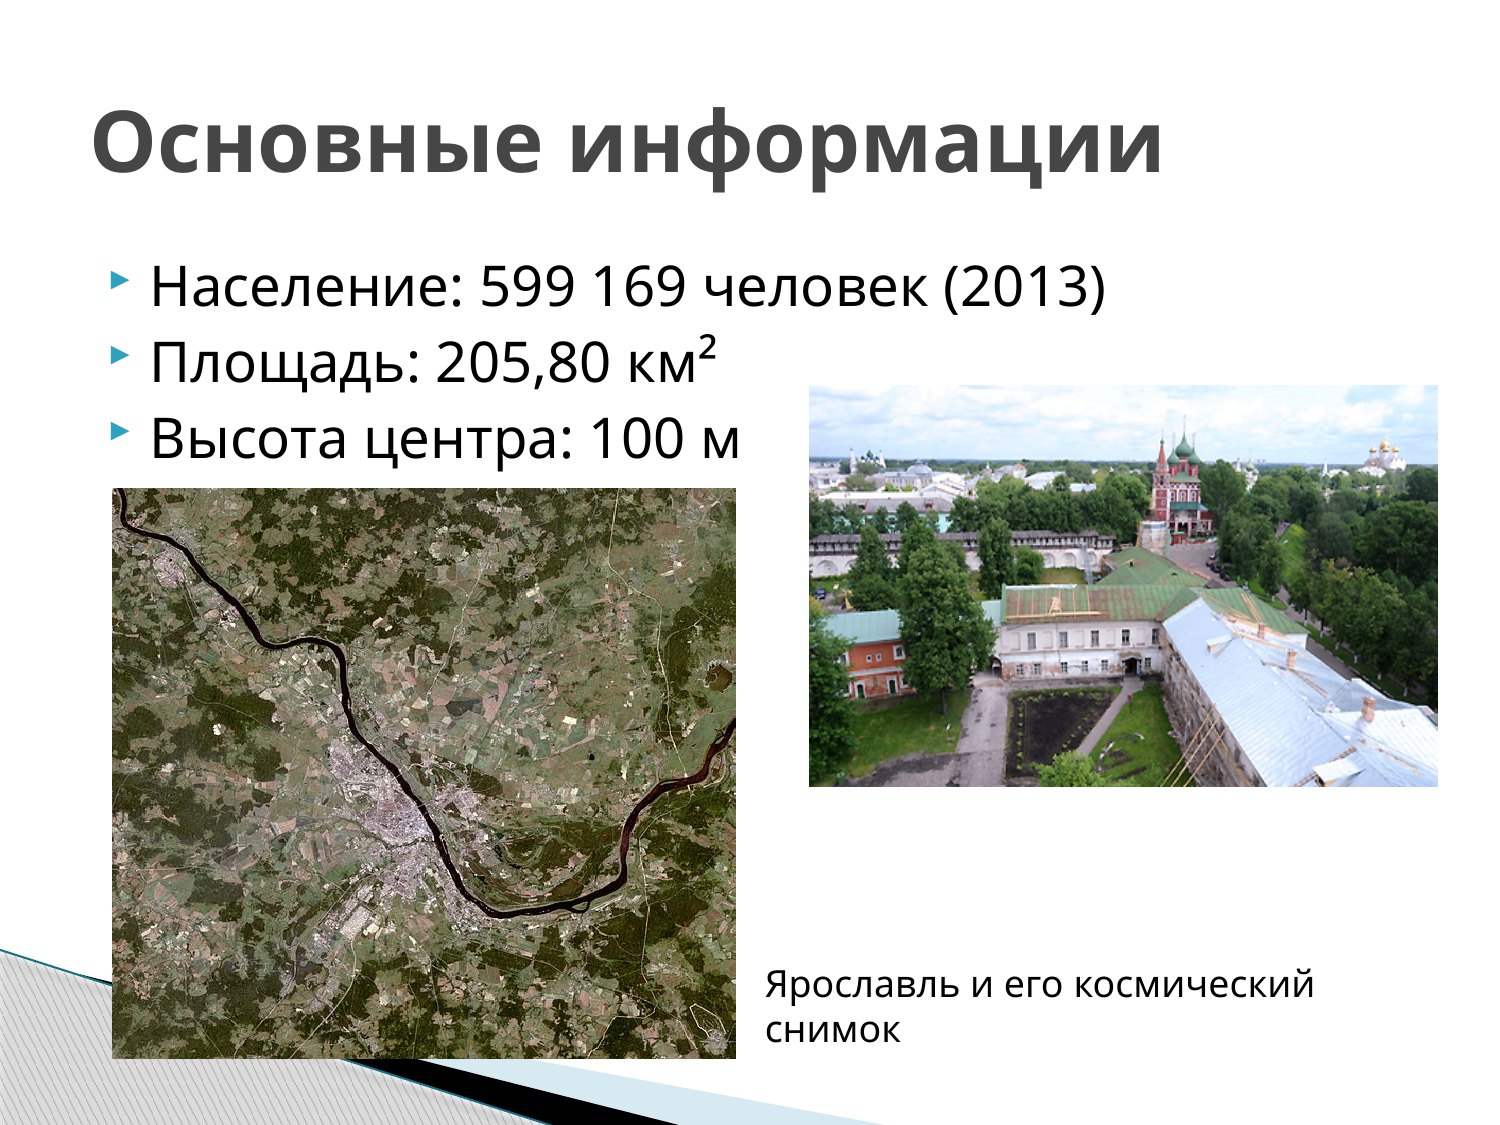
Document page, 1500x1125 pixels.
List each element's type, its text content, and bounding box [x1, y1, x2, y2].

list Население: 599 169 человек (2013) Площадь: 205,80 км² Высота центра: 100 м [75, 243, 1425, 986]
picture [111, 488, 736, 1059]
title Основные информации [75, 45, 1425, 233]
picture [808, 385, 1438, 788]
text_box Ярославль и его космический снимок [750, 952, 1365, 1057]
